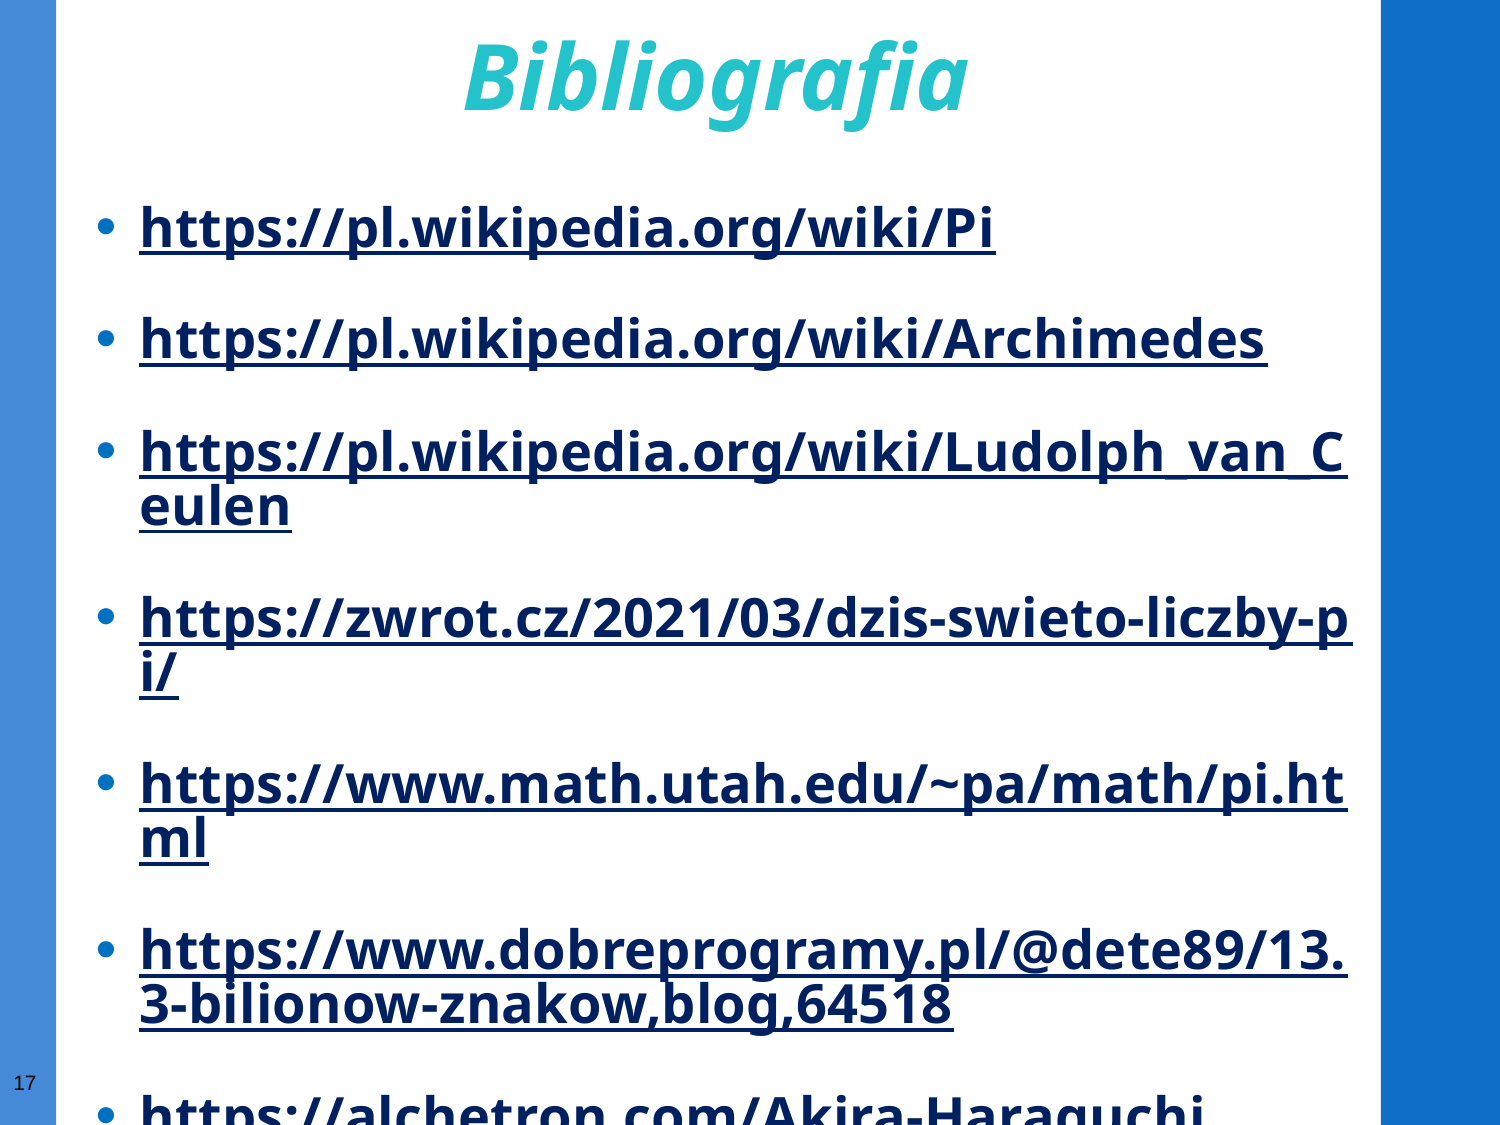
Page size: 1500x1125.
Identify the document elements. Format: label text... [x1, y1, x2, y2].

text_box Bibliografia [57, 49, 1376, 120]
slide_number 17 [0, 1060, 58, 1104]
text_box https://pl.wikipedia.org/wiki/Pi https://pl.wikipedia.org/wiki/Archimedes https://pl.wikipedia.org/wiki/Ludolph_van_Ceulen https://zwrot.cz/2021/03/dzis-swieto-liczby-pi/ https://www.math.utah.edu/~pa/math/pi.html https://www.dobreprogramy.pl/@dete89/13.3-bilionow-znakow,blog,64518 https://alchetron.com/Akira-Haraguchi https://biurorekordow.pl/najdluzsze-rozwiniecie-liczby-pi-rekord-polski/ [80, 185, 1376, 1083]
